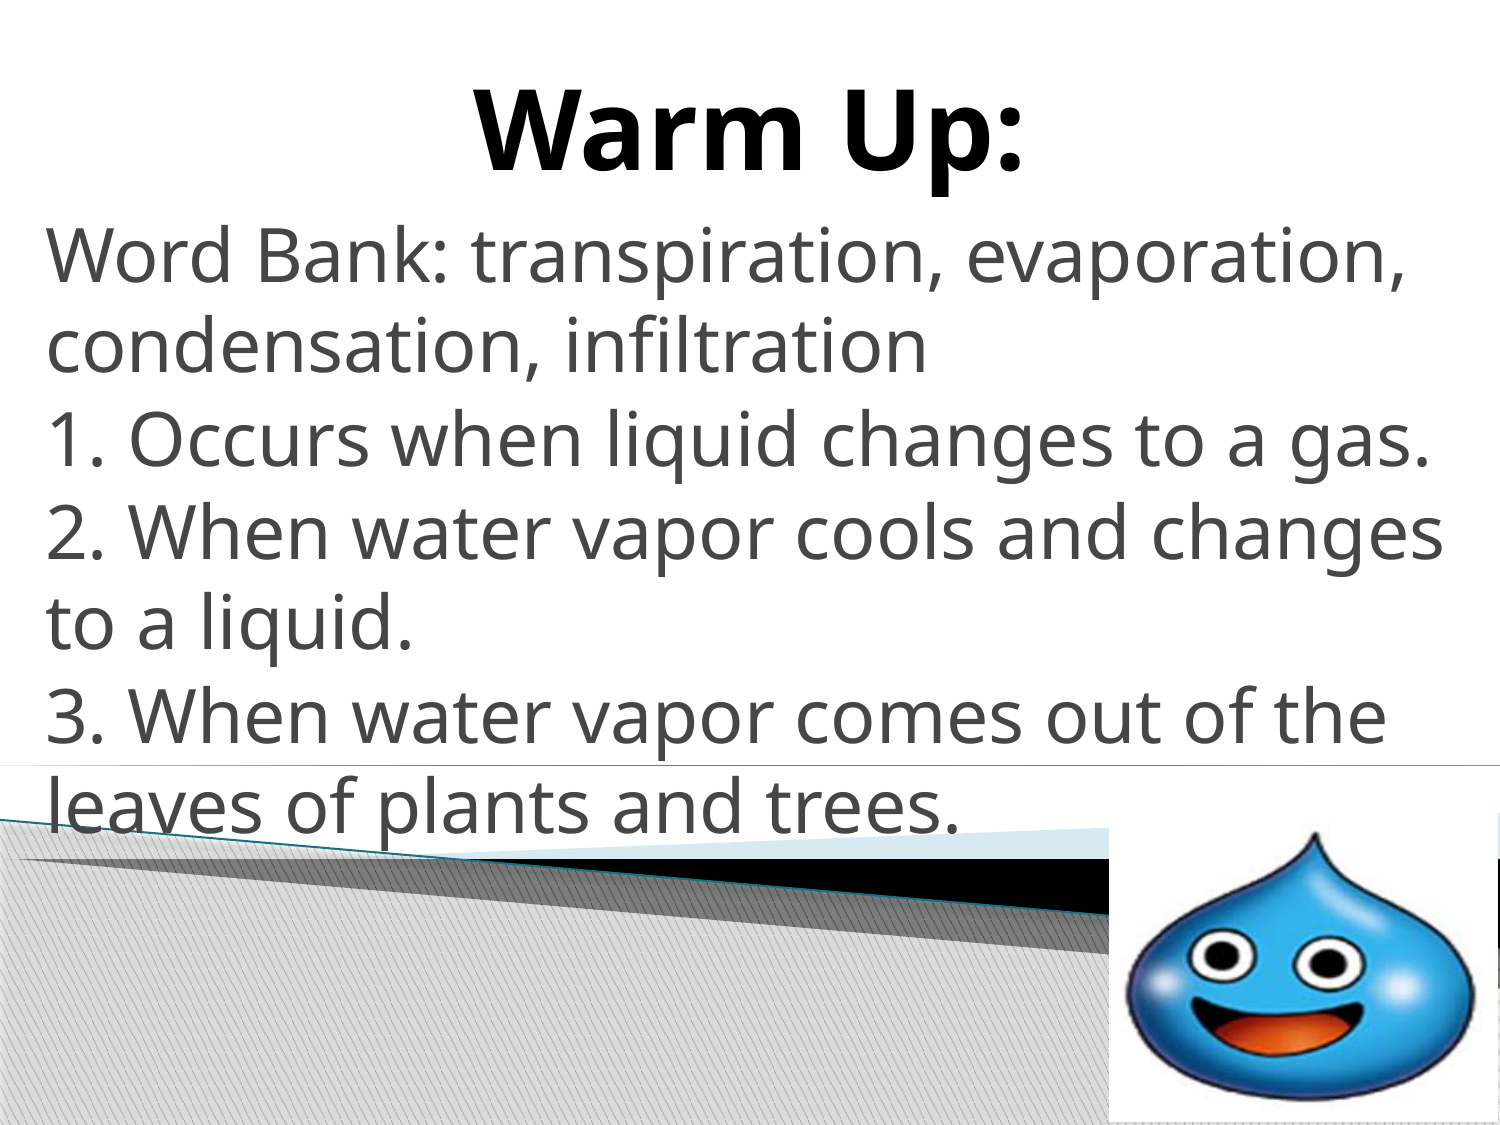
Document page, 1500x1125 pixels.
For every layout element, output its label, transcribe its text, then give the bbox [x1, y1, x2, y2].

title Warm Up: [112, 37, 1388, 200]
picture [348, 812, 1500, 1123]
subtitle Word Bank: transpiration, evaporation, condensation, infiltration 1. Occurs when liquid changes to a gas. 2. When water vapor cools and changes to a liquid. 3. When water vapor comes out of the leaves of plants and trees. [37, 200, 1463, 888]
